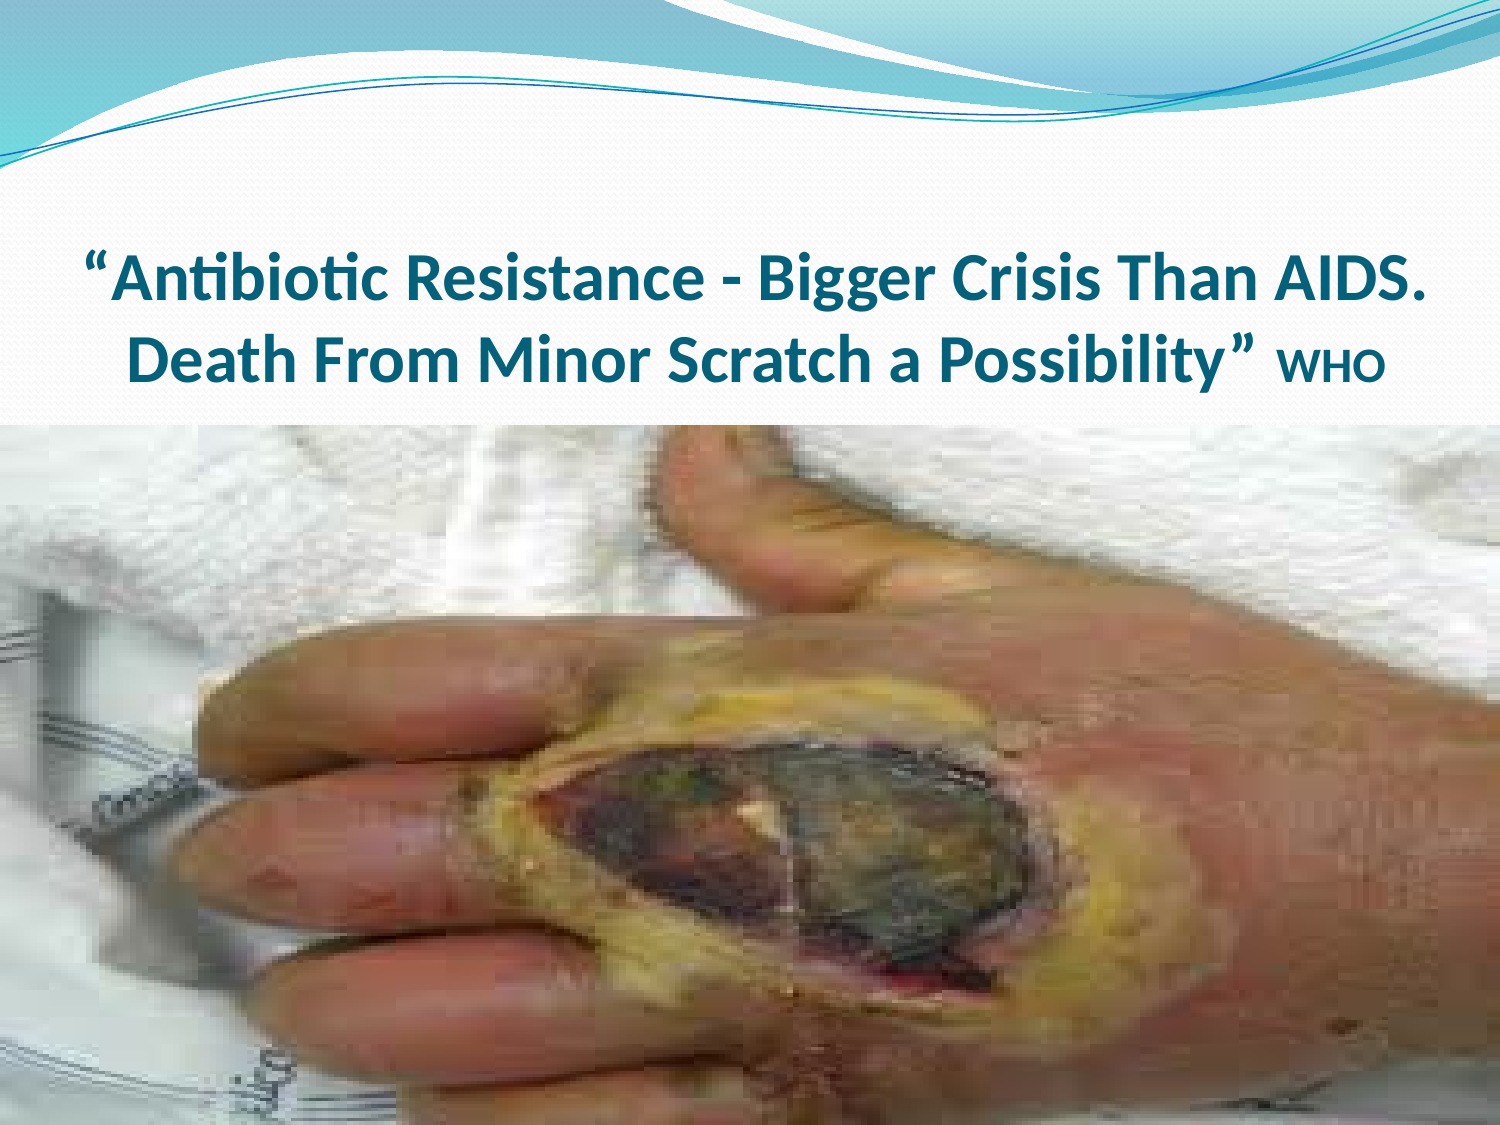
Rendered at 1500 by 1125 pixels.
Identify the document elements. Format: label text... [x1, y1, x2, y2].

title “Antibiotic Resistance - Bigger Crisis Than AIDS. Death From Minor Scratch a Possibility” WHO [75, 209, 1438, 397]
picture [0, 425, 1500, 1125]
